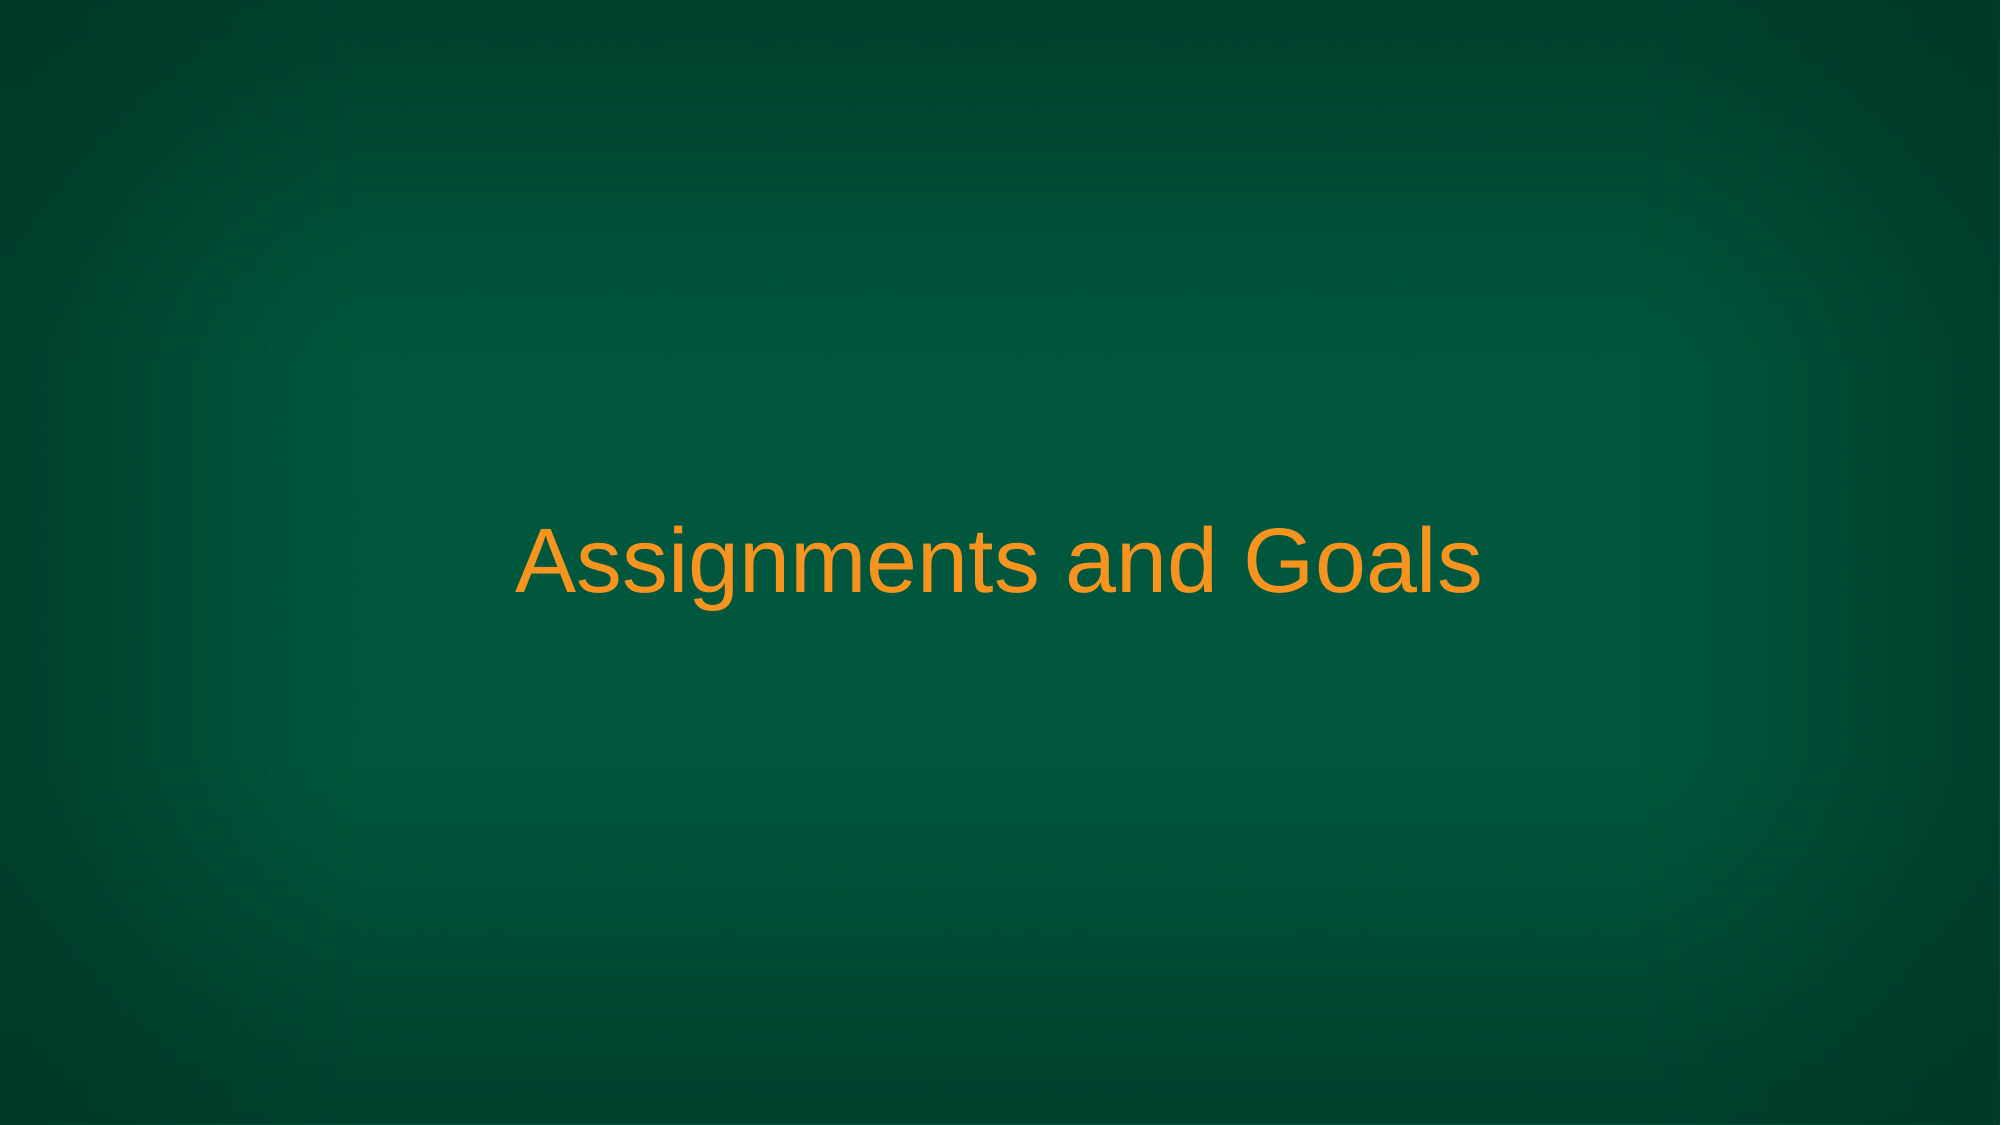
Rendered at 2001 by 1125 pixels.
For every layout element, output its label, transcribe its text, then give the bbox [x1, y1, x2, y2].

picture [0, 0, 2000, 1125]
title Assignments and Goals [137, 337, 1863, 788]
